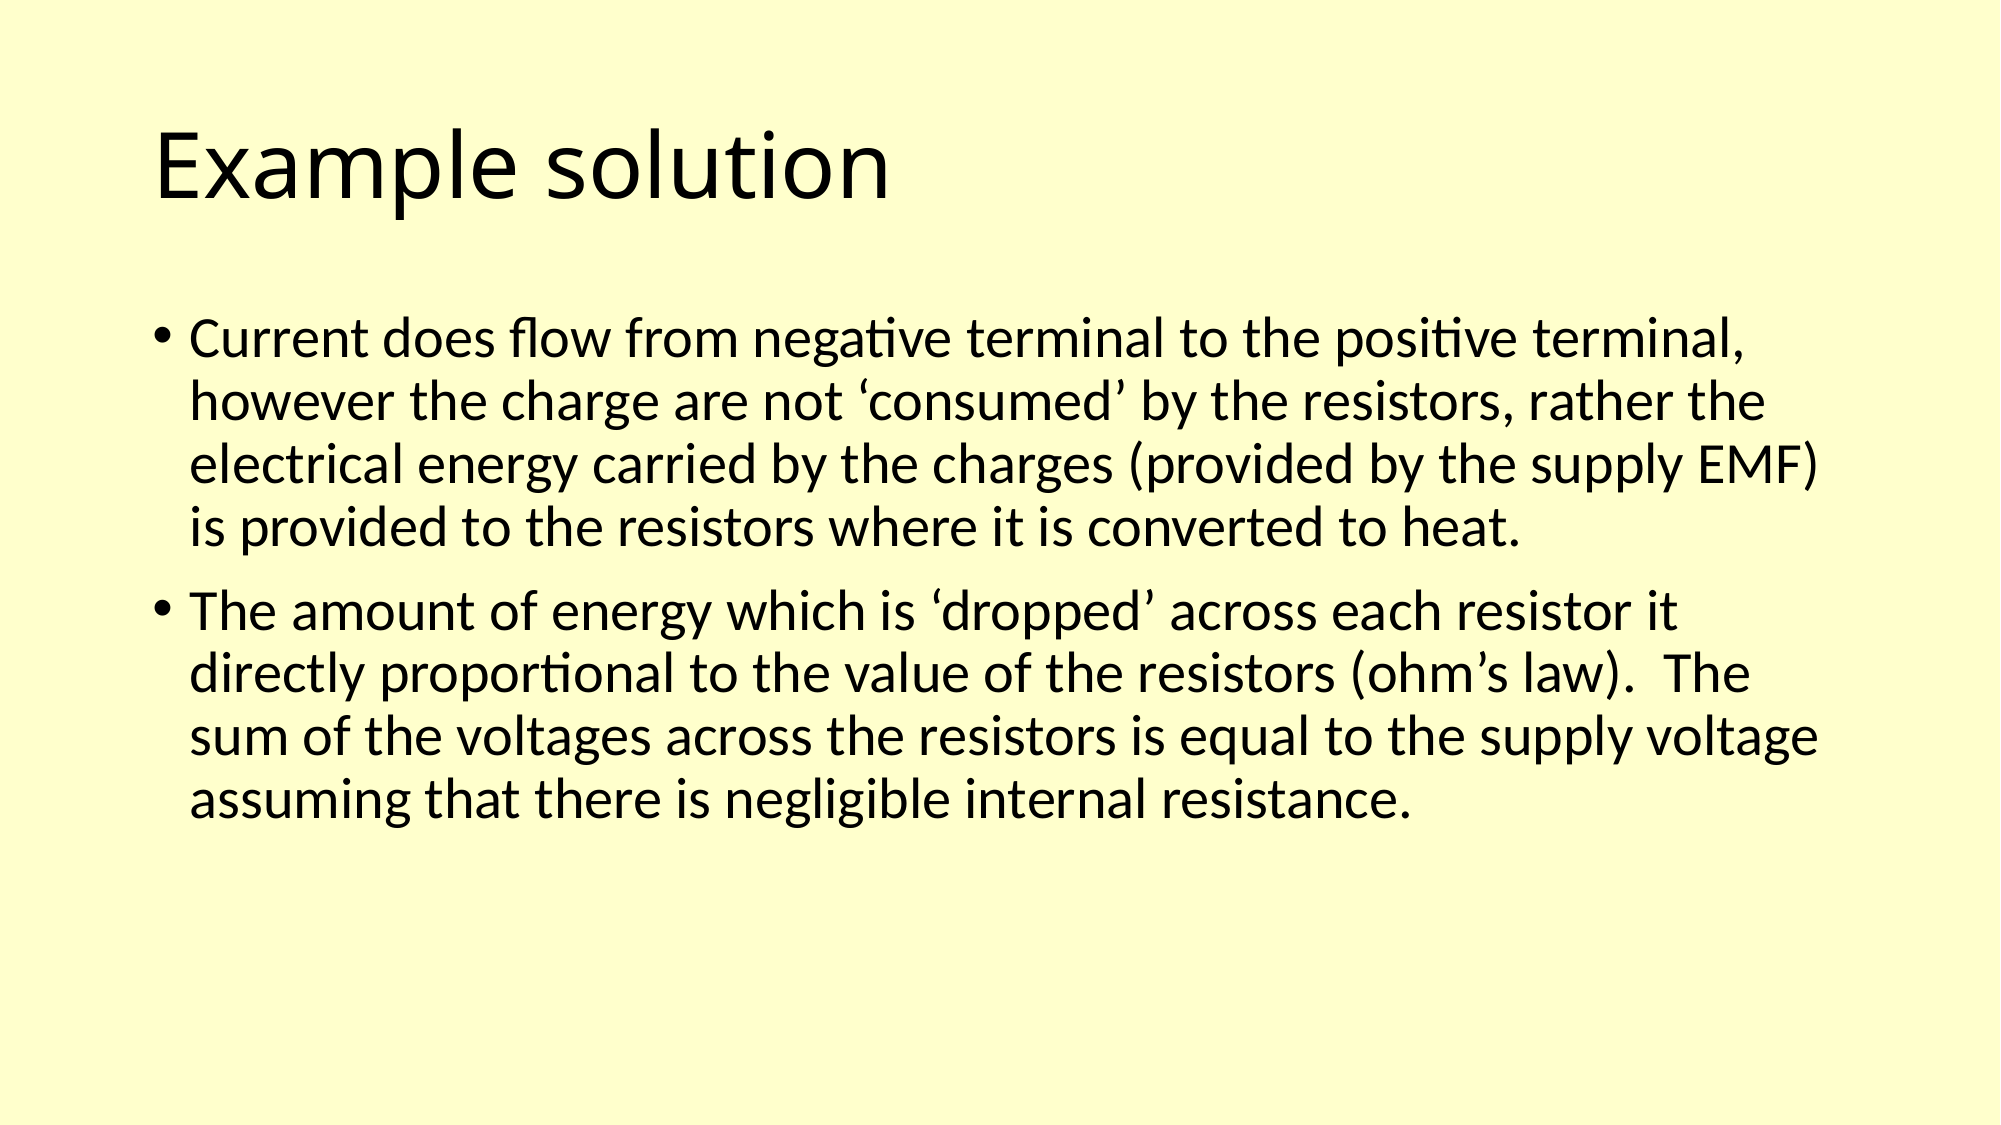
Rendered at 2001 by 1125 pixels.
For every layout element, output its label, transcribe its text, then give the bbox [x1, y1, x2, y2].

title Example solution [137, 59, 1863, 278]
list Current does flow from negative terminal to the positive terminal, however the charge are not ‘consumed’ by the resistors, rather the electrical energy carried by the charges (provided by the supply EMF) is provided to the resistors where it is converted to heat. The amount of energy which is ‘dropped’ across each resistor it directly proportional to the value of the resistors (ohm’s law). The sum of the voltages across the resistors is equal to the supply voltage assuming that there is negligible internal resistance. [137, 299, 1863, 1014]
